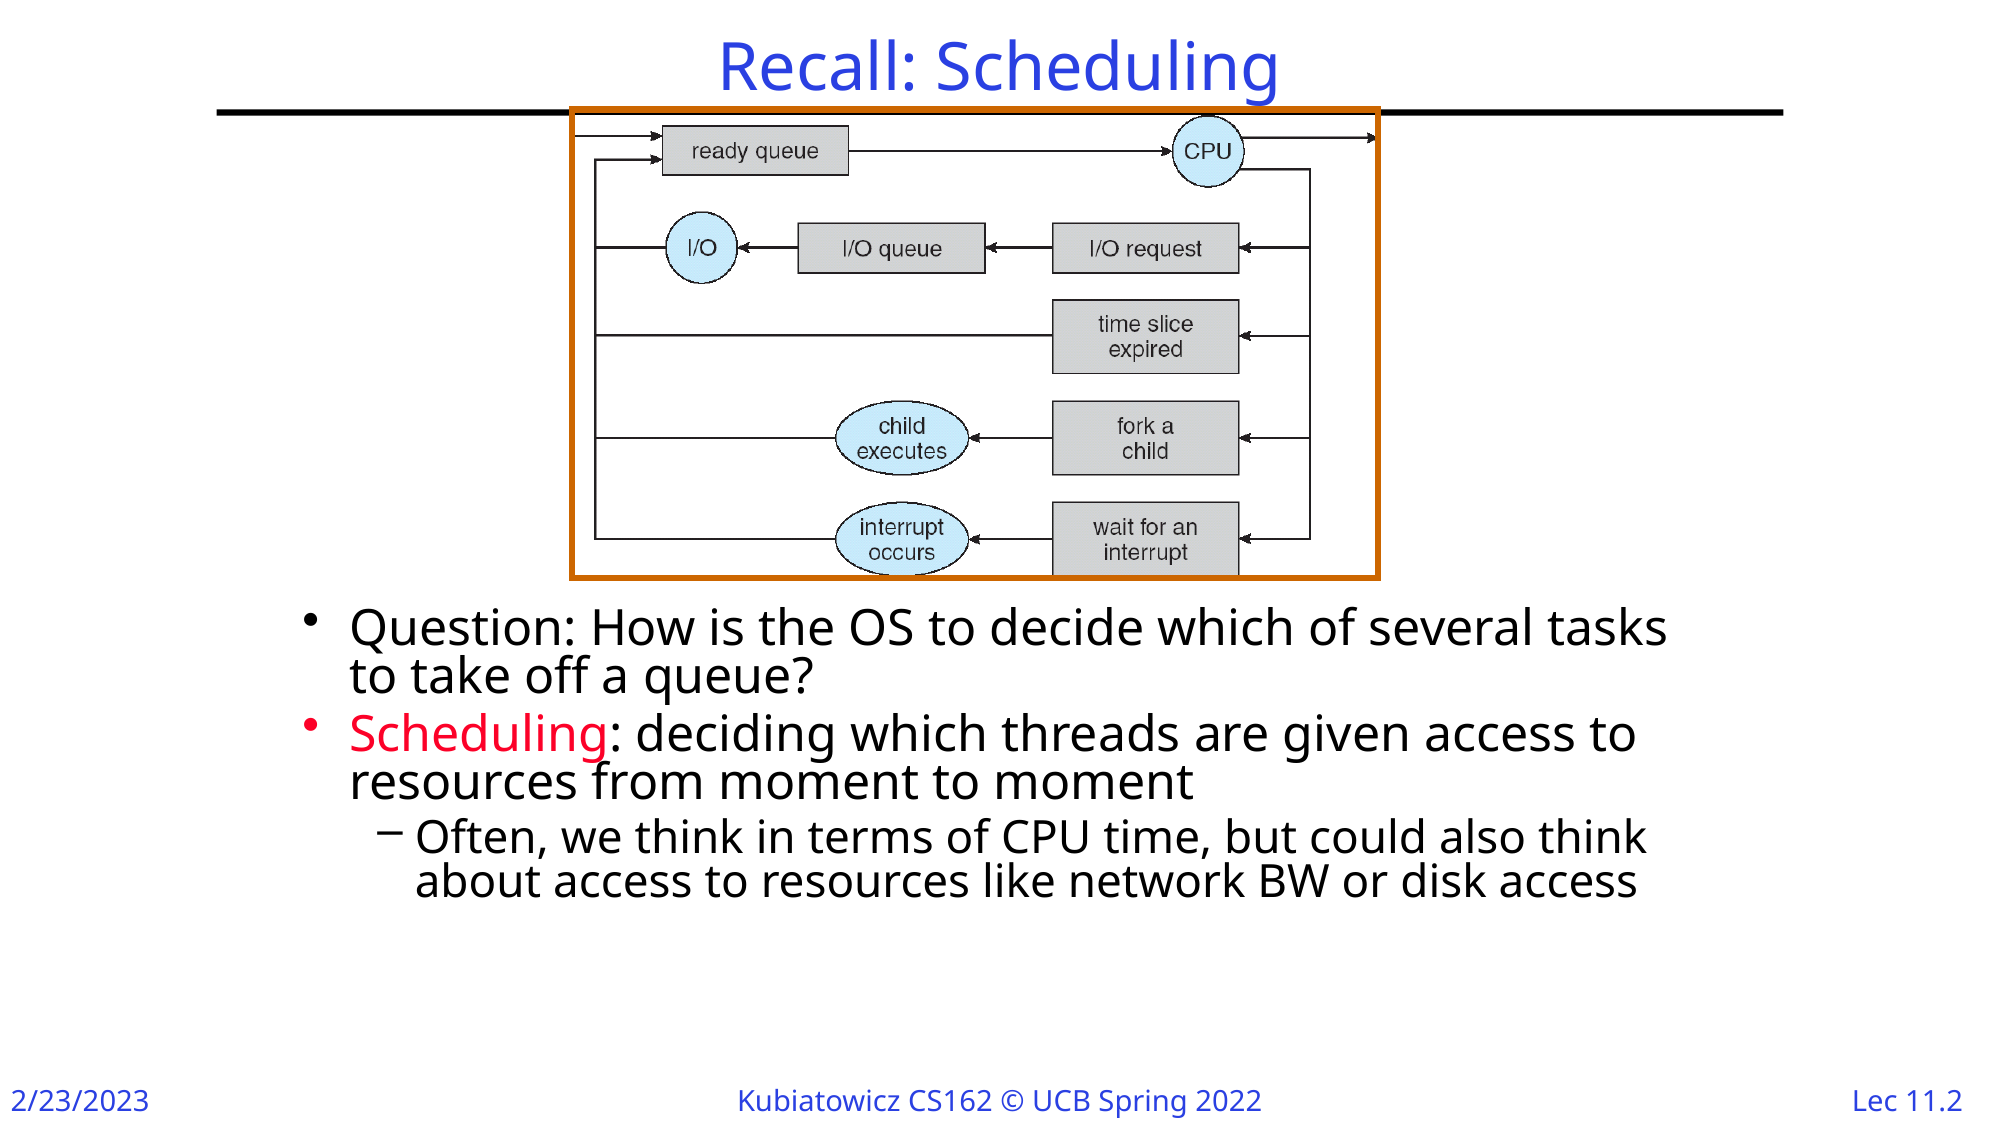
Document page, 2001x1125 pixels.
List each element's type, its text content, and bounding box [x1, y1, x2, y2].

picture [574, 112, 1376, 576]
list Question: How is the OS to decide which of several tasks to take off a queue? Scheduling: deciding which threads are given access to resources from moment to moment Often, we think in terms of CPU time, but could also think about access to resources like network BW or disk access [287, 600, 1713, 1000]
title Recall: Scheduling [216, 24, 1784, 113]
